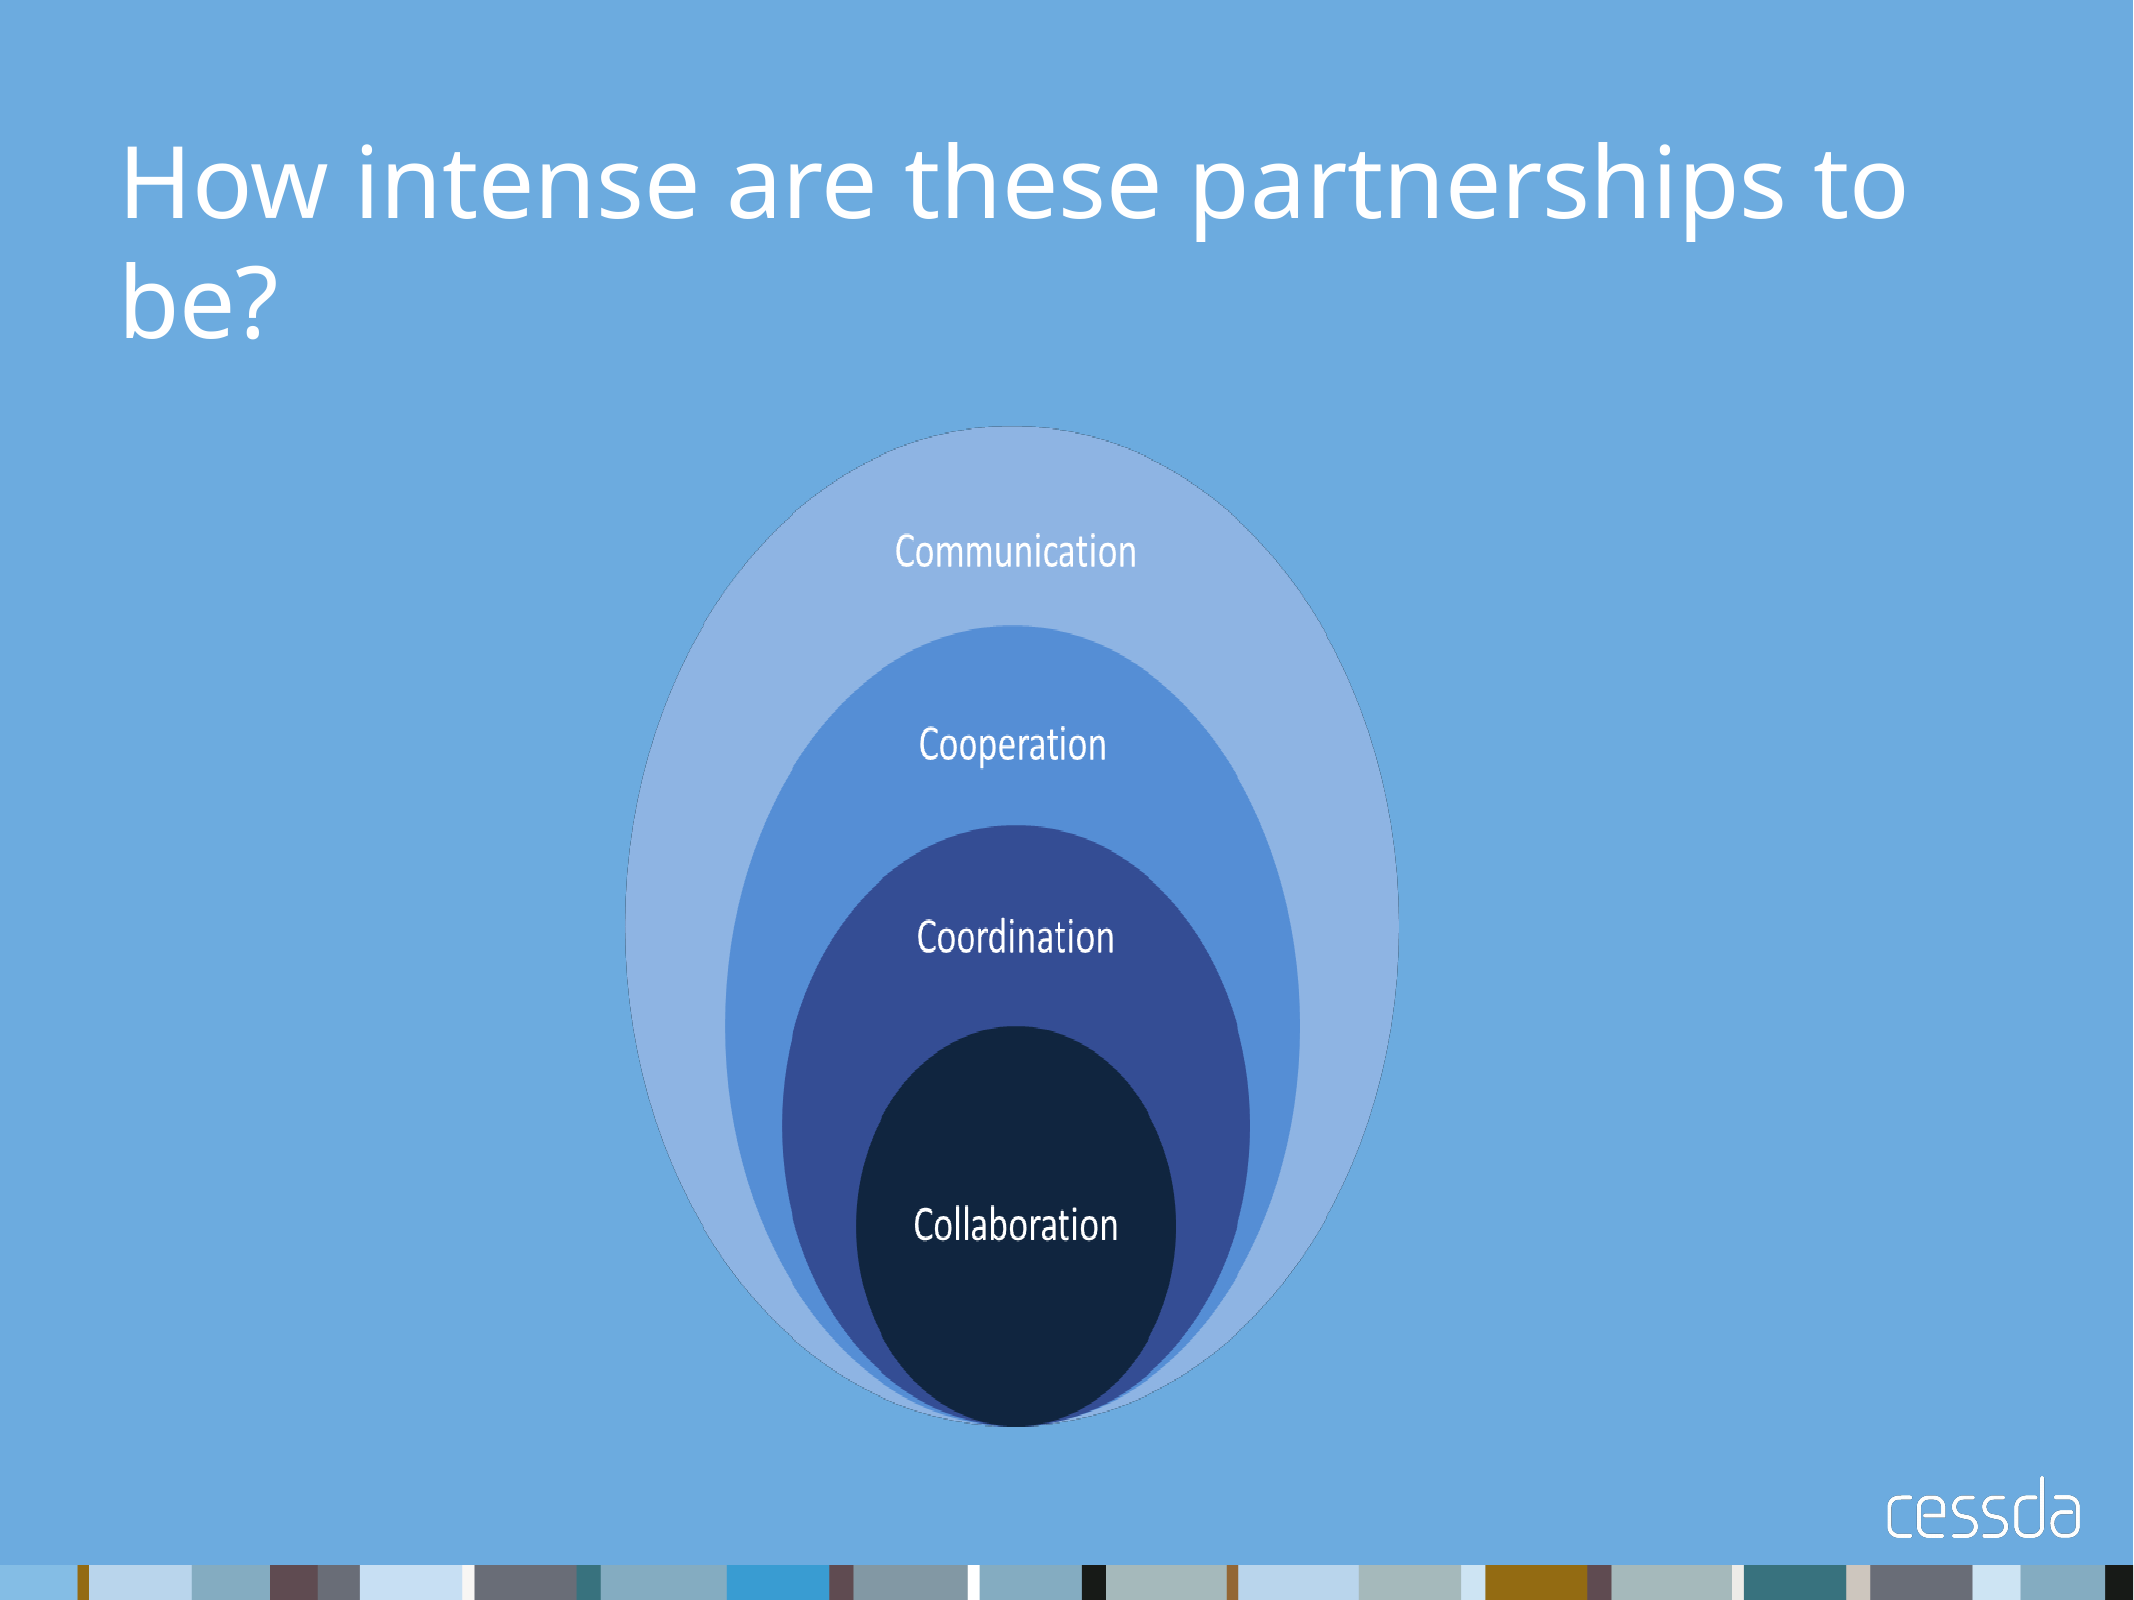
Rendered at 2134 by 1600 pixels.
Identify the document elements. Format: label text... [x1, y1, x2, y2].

picture [1887, 1476, 2080, 1538]
picture [348, 426, 1683, 1428]
picture [0, 1565, 2134, 1600]
title How intense are these partnerships to be? [117, 117, 2048, 437]
